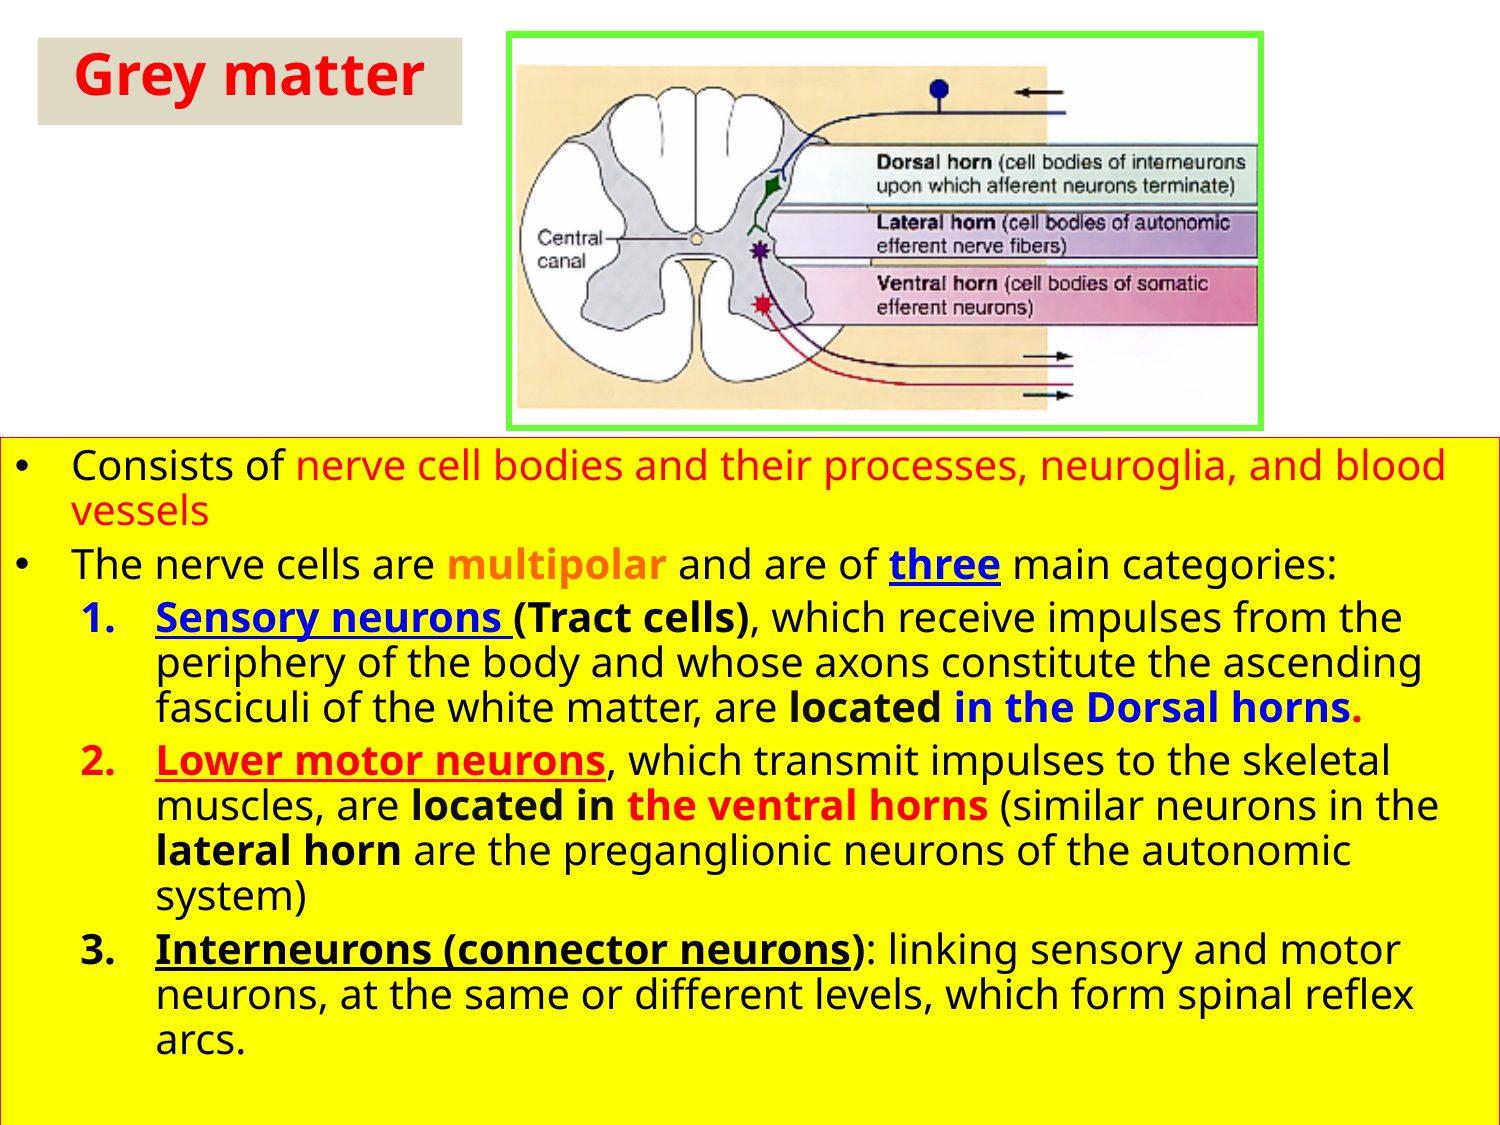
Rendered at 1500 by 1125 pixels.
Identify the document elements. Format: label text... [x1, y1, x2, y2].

text_box Consists of nerve cell bodies and their processes, neuroglia, and blood vessels The nerve cells are multipolar and are of three main categories: Sensory neurons (Tract cells), which receive impulses from the periphery of the body and whose axons constitute the ascending fasciculi of the white matter, are located in the Dorsal horns. Lower motor neurons, which transmit impulses to the skeletal muscles, are located in the ventral horns (similar neurons in the lateral horn are the preganglionic neurons of the autonomic system) Interneurons (connector neurons): linking sensory and motor neurons, at the same or different levels, which form spinal reflex arcs. [0, 437, 1500, 1125]
list Grey matter [37, 37, 463, 125]
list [512, 37, 1259, 426]
